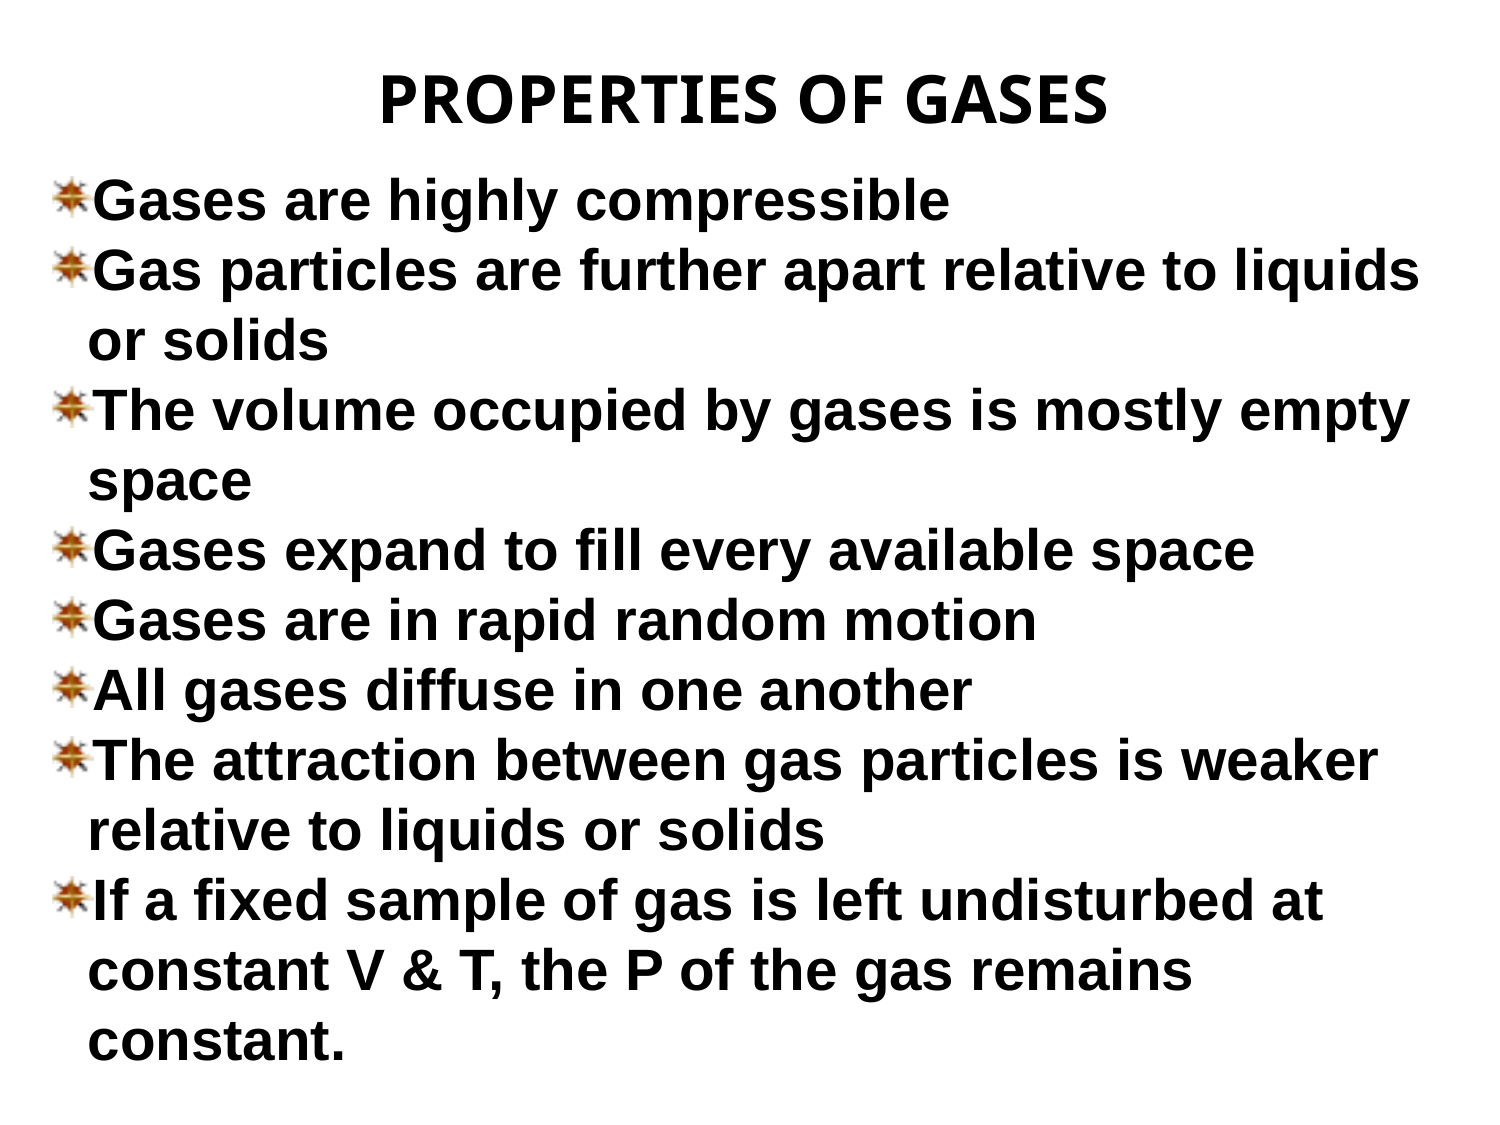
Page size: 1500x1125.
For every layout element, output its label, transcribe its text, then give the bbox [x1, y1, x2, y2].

picture [52, 526, 94, 568]
picture [52, 246, 94, 288]
picture [52, 176, 94, 218]
text_box PROPERTIES OF GASES Gases are highly compressible Gas particles are further apart relative to liquids or solids The volume occupied by gases is mostly empty space Gases expand to fill every available space Gases are in rapid random motion All gases diffuse in one another The attraction between gas particles is weaker relative to liquids or solids If a fixed sample of gas is left undisturbed at constant V & T, the P of the gas remains constant. [37, 49, 1450, 1080]
picture [52, 386, 94, 428]
picture [52, 736, 94, 778]
picture [52, 876, 94, 918]
picture [52, 596, 94, 638]
picture [52, 666, 94, 708]
